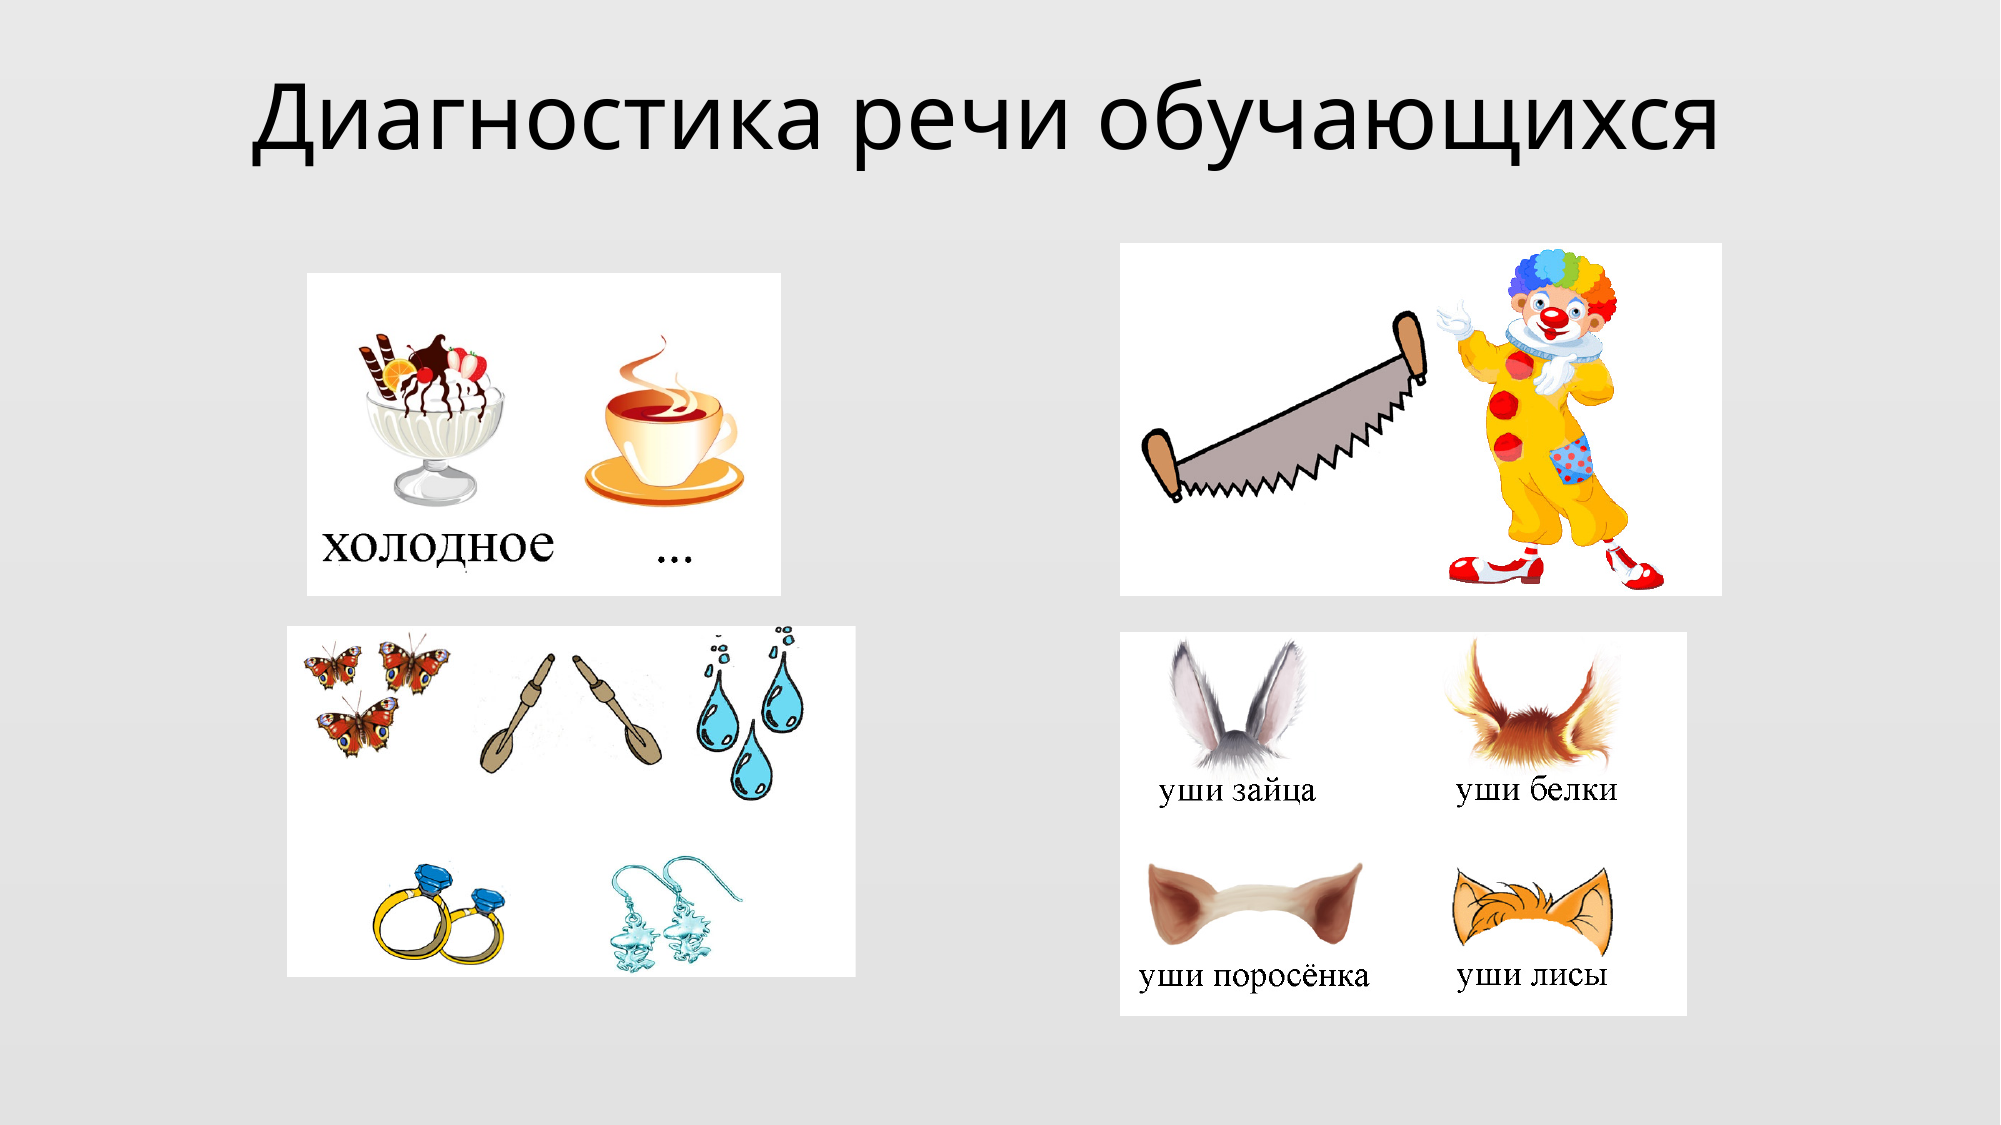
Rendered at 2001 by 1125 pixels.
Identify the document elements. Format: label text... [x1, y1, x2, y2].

picture [307, 273, 781, 596]
picture [287, 626, 856, 977]
title Диагностика речи обучающихся [137, 59, 1863, 181]
picture [1120, 243, 1722, 596]
picture [1120, 632, 1687, 1016]
list [137, 180, 1776, 1016]
